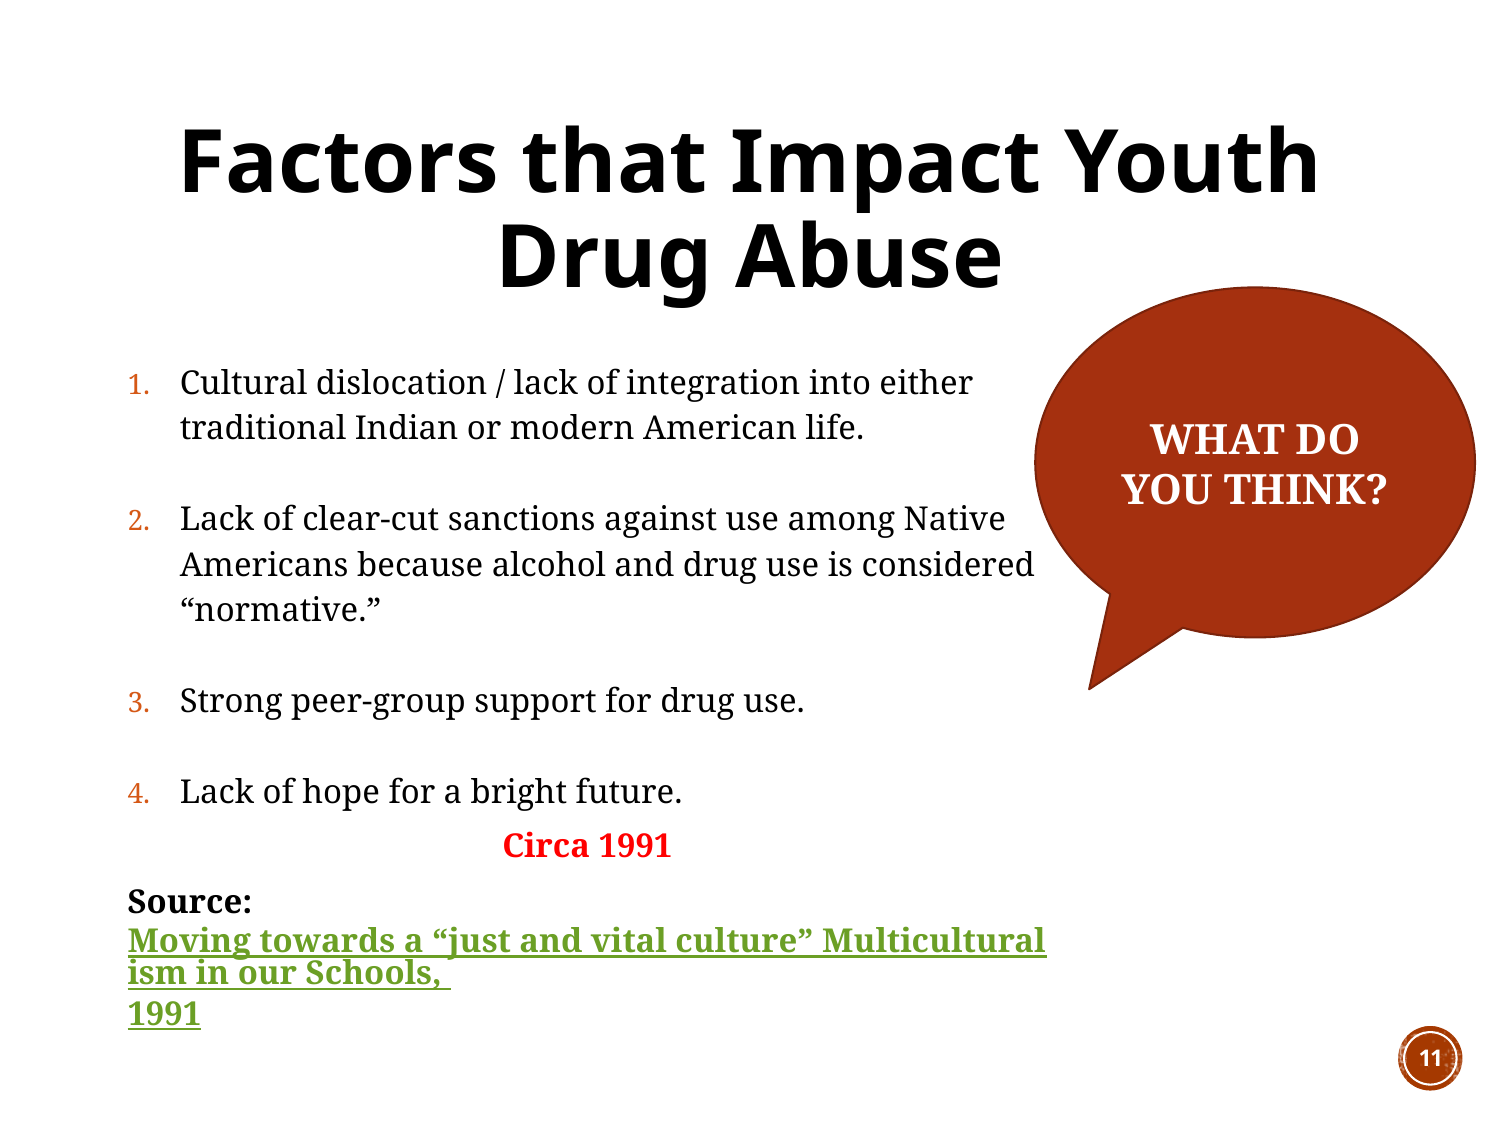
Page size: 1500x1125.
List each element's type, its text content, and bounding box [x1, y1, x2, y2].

title Factors that Impact Youth Drug Abuse [112, 79, 1388, 344]
slide_number 11 [1391, 1028, 1471, 1089]
text_box WHAT DO YOU THINK? [1034, 286, 1477, 691]
list Cultural dislocation / lack of integration into either traditional Indian or modern American life. Lack of clear-cut sanctions against use among Native Americans because alcohol and drug use is considered “normative.” Strong peer-group support for drug use. Lack of hope for a bright future. Circa 1991 Source: Moving towards a “just and vital culture” Multiculturalism in our Schools, 1991 [112, 348, 1063, 1013]
